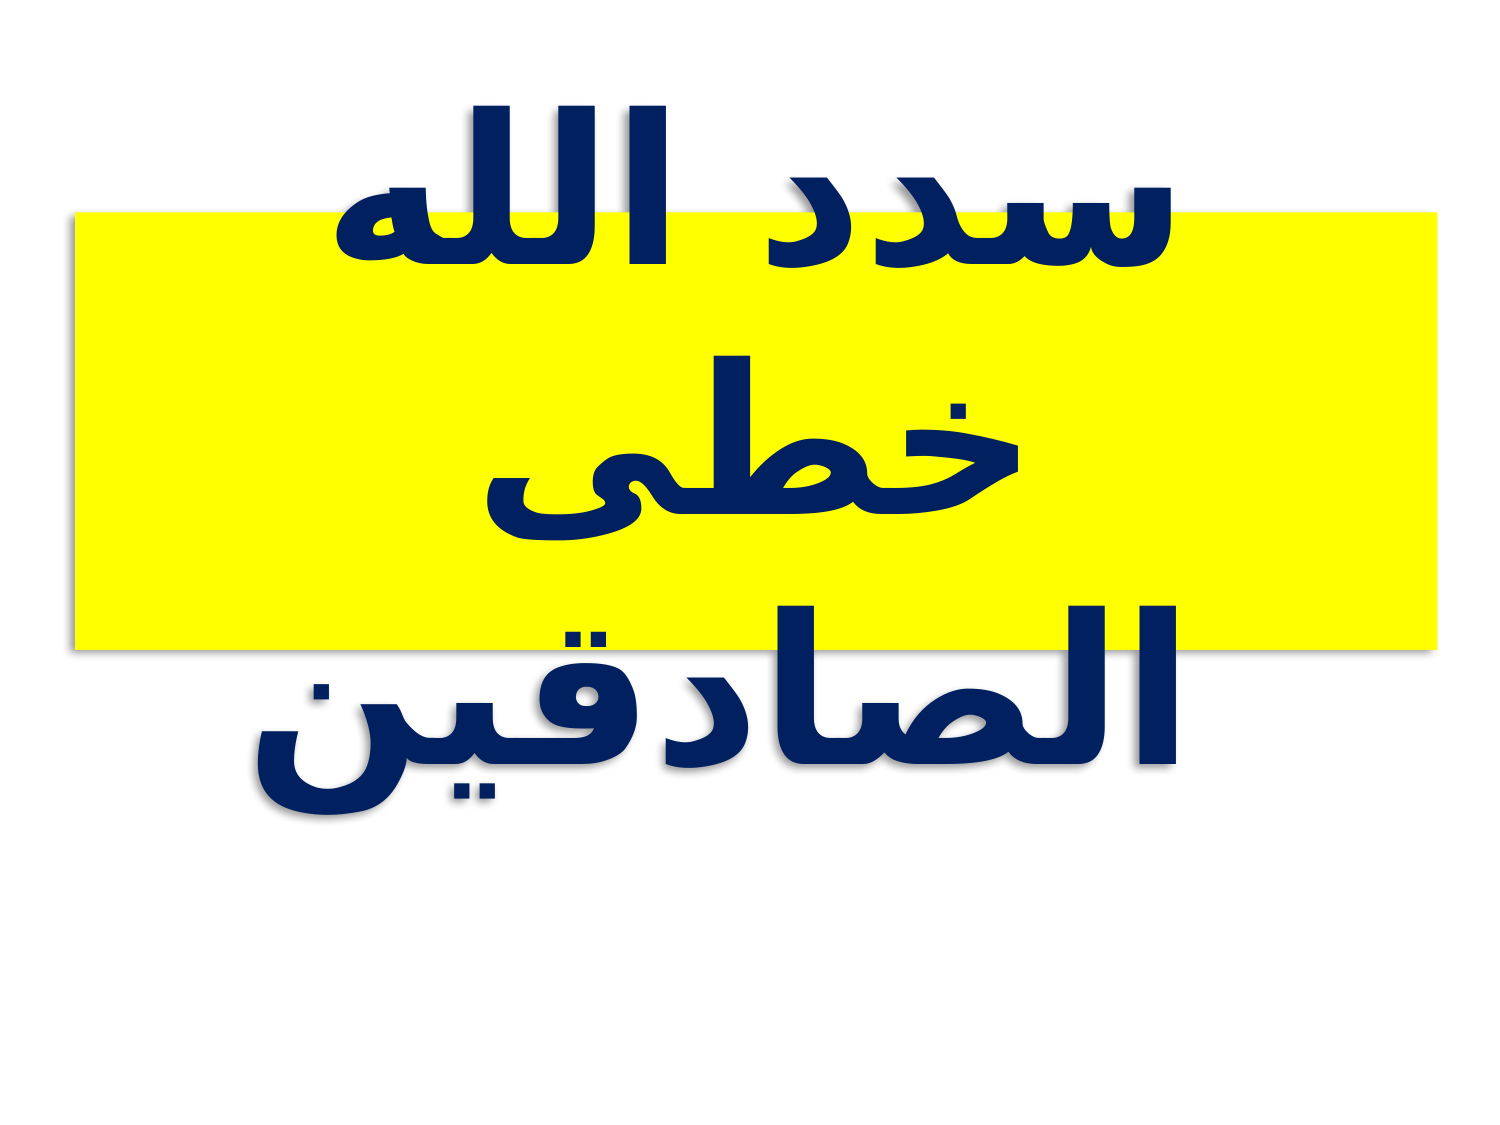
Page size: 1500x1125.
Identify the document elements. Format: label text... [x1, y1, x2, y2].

title سدد الله خطى الصادقين [75, 212, 1438, 650]
